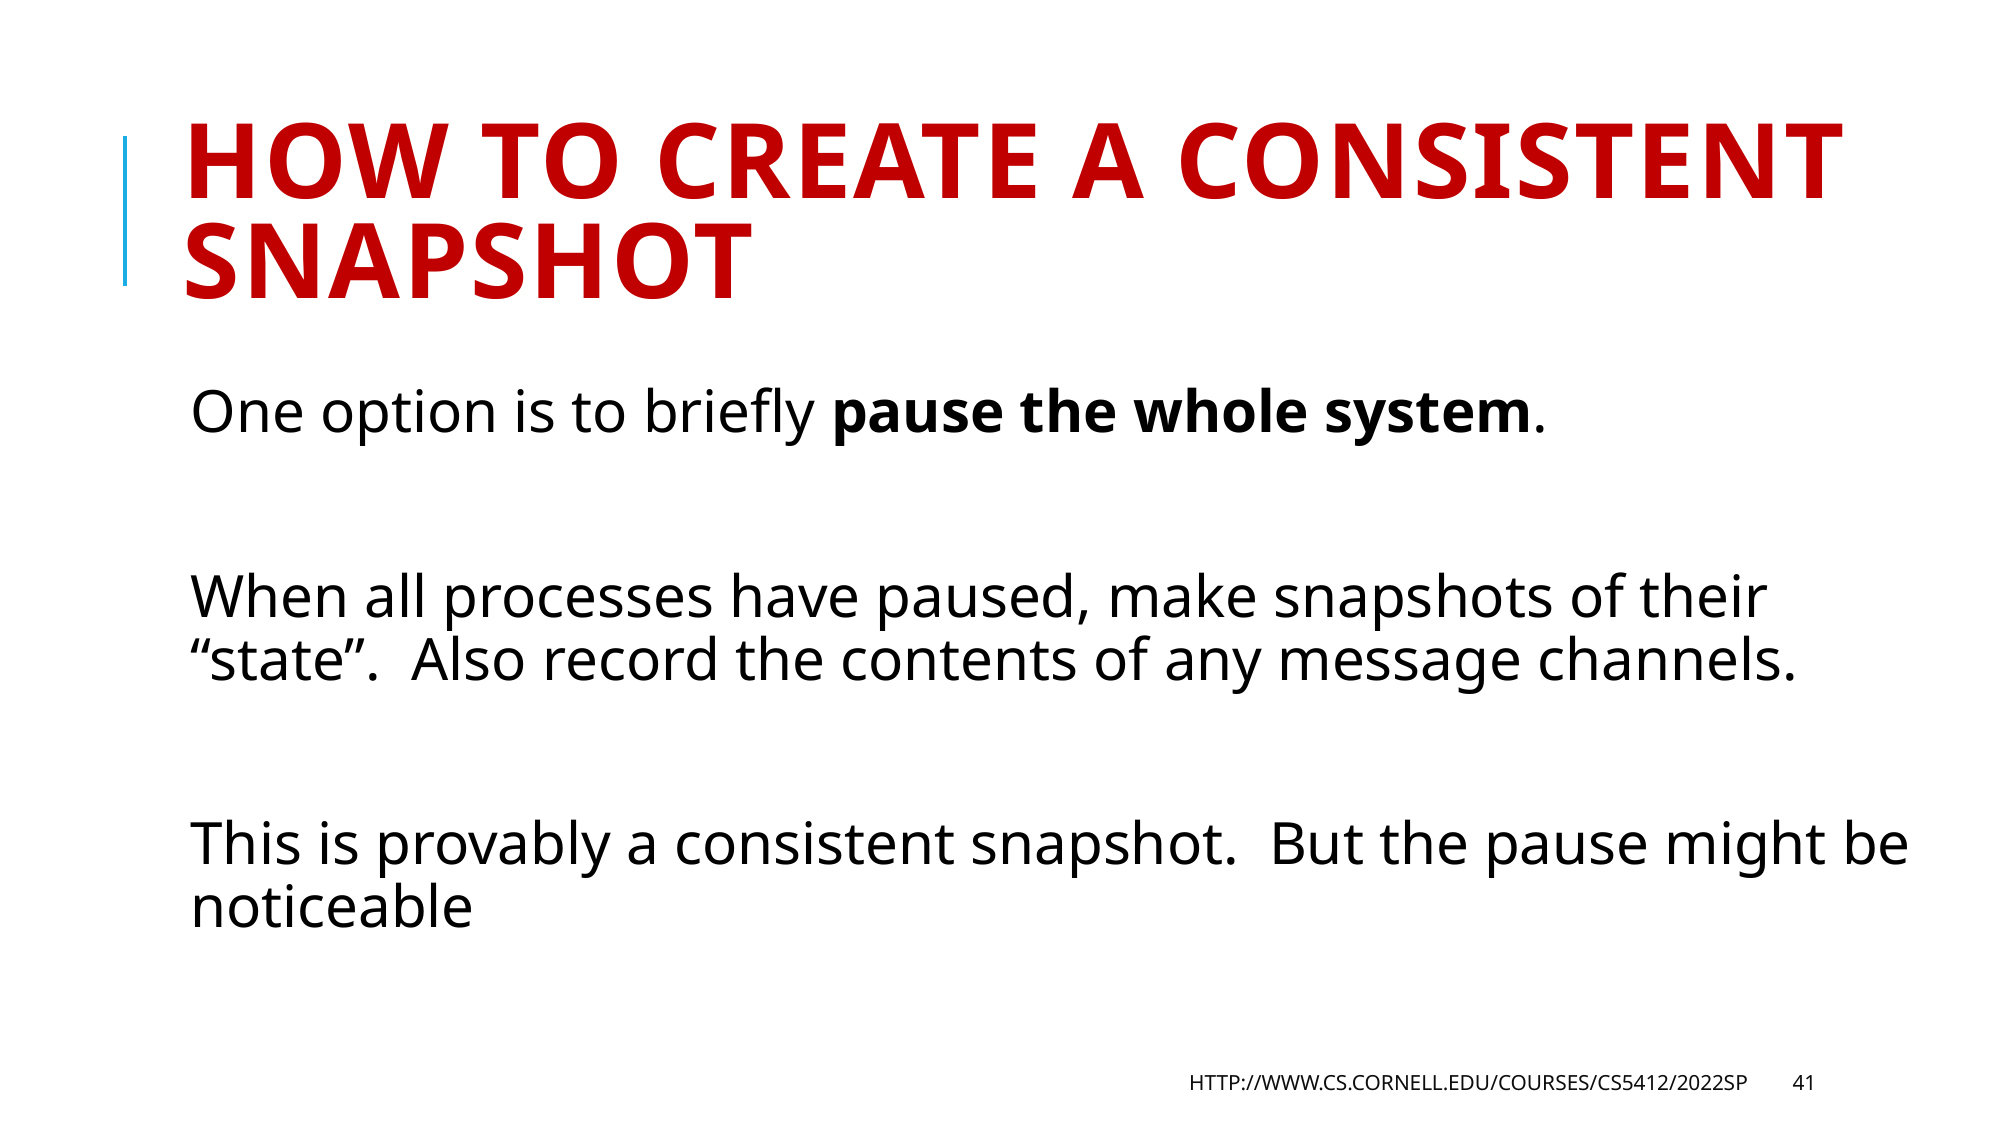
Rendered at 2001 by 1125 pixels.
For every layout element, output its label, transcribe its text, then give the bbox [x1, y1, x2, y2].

list One option is to briefly pause the whole system. When all processes have paused, make snapshots of their “state”. Also record the contents of any message channels. This is provably a consistent snapshot. But the pause might be noticeable [168, 375, 1938, 1035]
footer http://www.cs.cornell.edu/courses/cs5412/2022sp [794, 1061, 1763, 1107]
slide_number 41 [1777, 1061, 1938, 1107]
title How to create a consistent snapshot [168, 96, 1938, 342]
